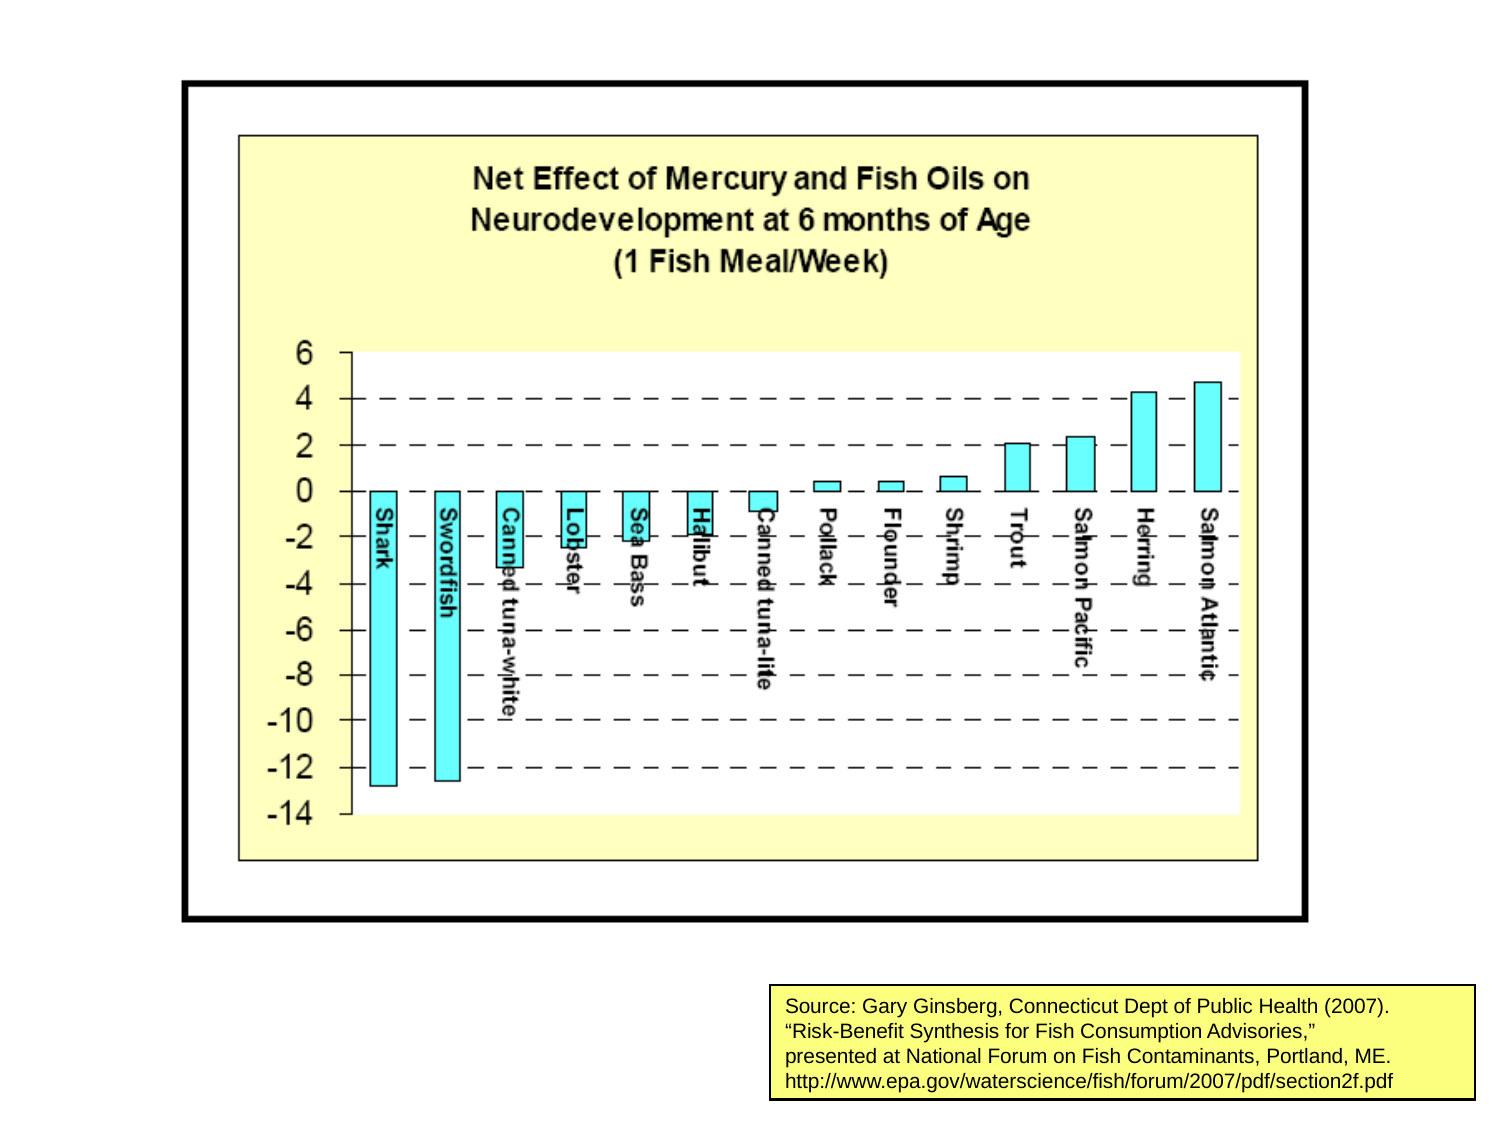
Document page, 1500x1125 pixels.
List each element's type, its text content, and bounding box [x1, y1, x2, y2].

picture [162, 63, 1326, 940]
text_box Source: Gary Ginsberg, Connecticut Dept of Public Health (2007). “Risk-Benefit Synthesis for Fish Consumption Advisories,” presented at National Forum on Fish Contaminants, Portland, ME. http://www.epa.gov/waterscience/fish/forum/2007/pdf/section2f.pdf [770, 984, 1475, 1100]
